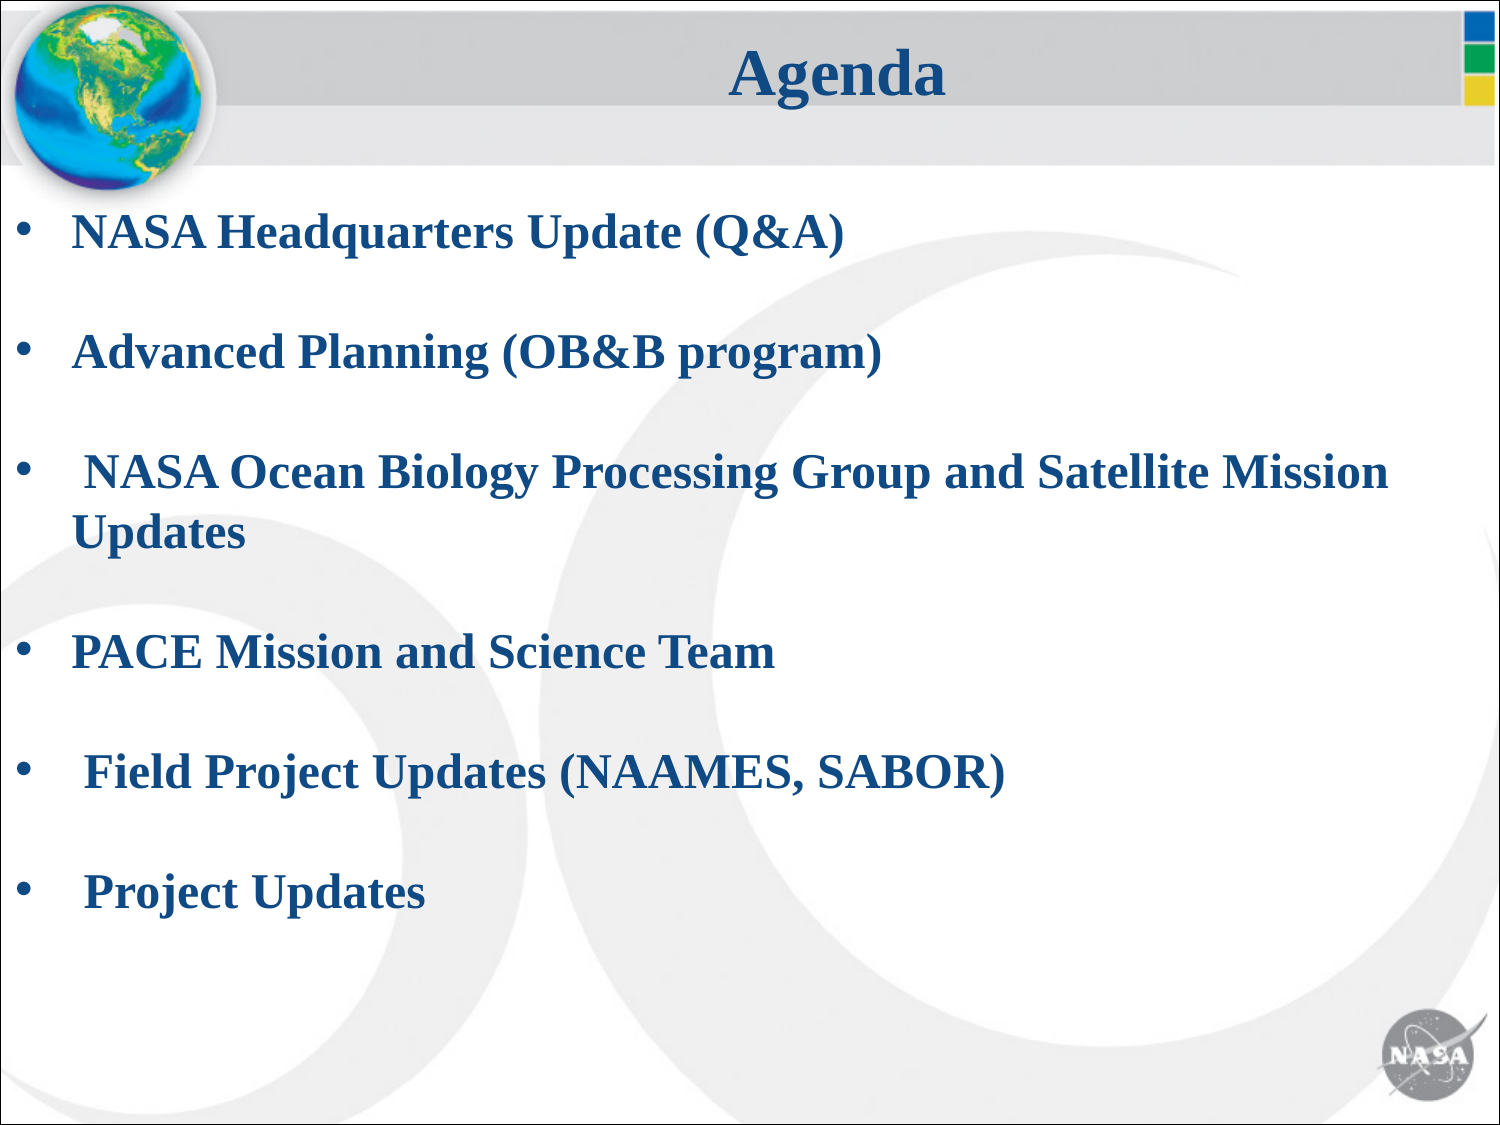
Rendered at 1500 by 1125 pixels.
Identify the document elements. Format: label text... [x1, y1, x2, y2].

picture [1, 1, 1499, 190]
text_box NASA Headquarters Update (Q&A) Advanced Planning (OB&B program) NASA Ocean Biology Processing Group and Satellite Mission Updates PACE Mission and Science Team Field Project Updates (NAAMES, SABOR) Project Updates [0, 190, 1500, 1046]
text_box Agenda [213, 0, 1463, 150]
picture [1, 1046, 1499, 1124]
